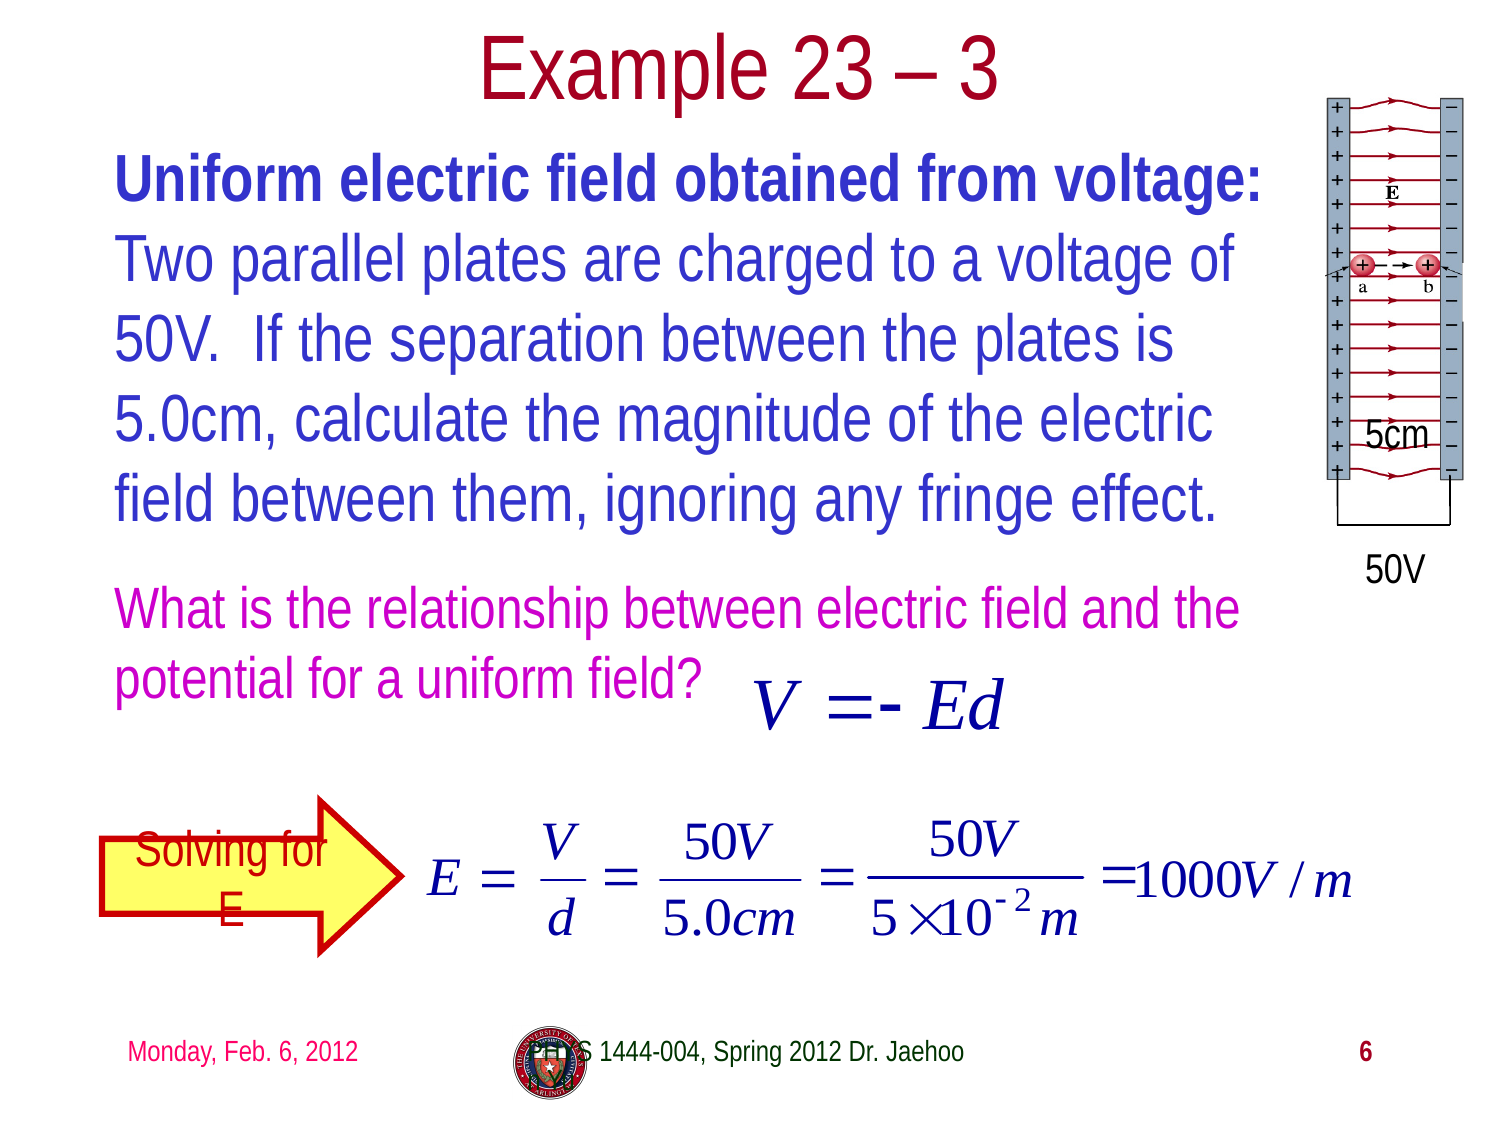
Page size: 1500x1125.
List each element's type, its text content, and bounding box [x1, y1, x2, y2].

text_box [1128, 848, 1363, 913]
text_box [857, 802, 1138, 951]
footer PHYS 1444-004, Spring 2012 Dr. Jaehoon Yu [512, 1024, 988, 1101]
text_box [1097, 87, 1500, 601]
title Example 23 – 3 [37, 0, 1463, 126]
slide_number 6 [1074, 1024, 1388, 1101]
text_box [649, 804, 853, 948]
text_box What is the relationship between electric field and the potential for a uniform field? [99, 562, 1416, 718]
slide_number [112, 1024, 426, 1101]
text_box Uniform electric field obtained from voltage: Two parallel plates are charged to a voltage of 50V. If the separation between the plates is 5.0cm, calculate the magnitude of the electric field between them, ignoring any fringe effect. [99, 127, 1092, 543]
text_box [530, 804, 643, 948]
text_box Solving for E [101, 801, 401, 952]
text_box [415, 846, 518, 906]
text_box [744, 662, 1026, 750]
